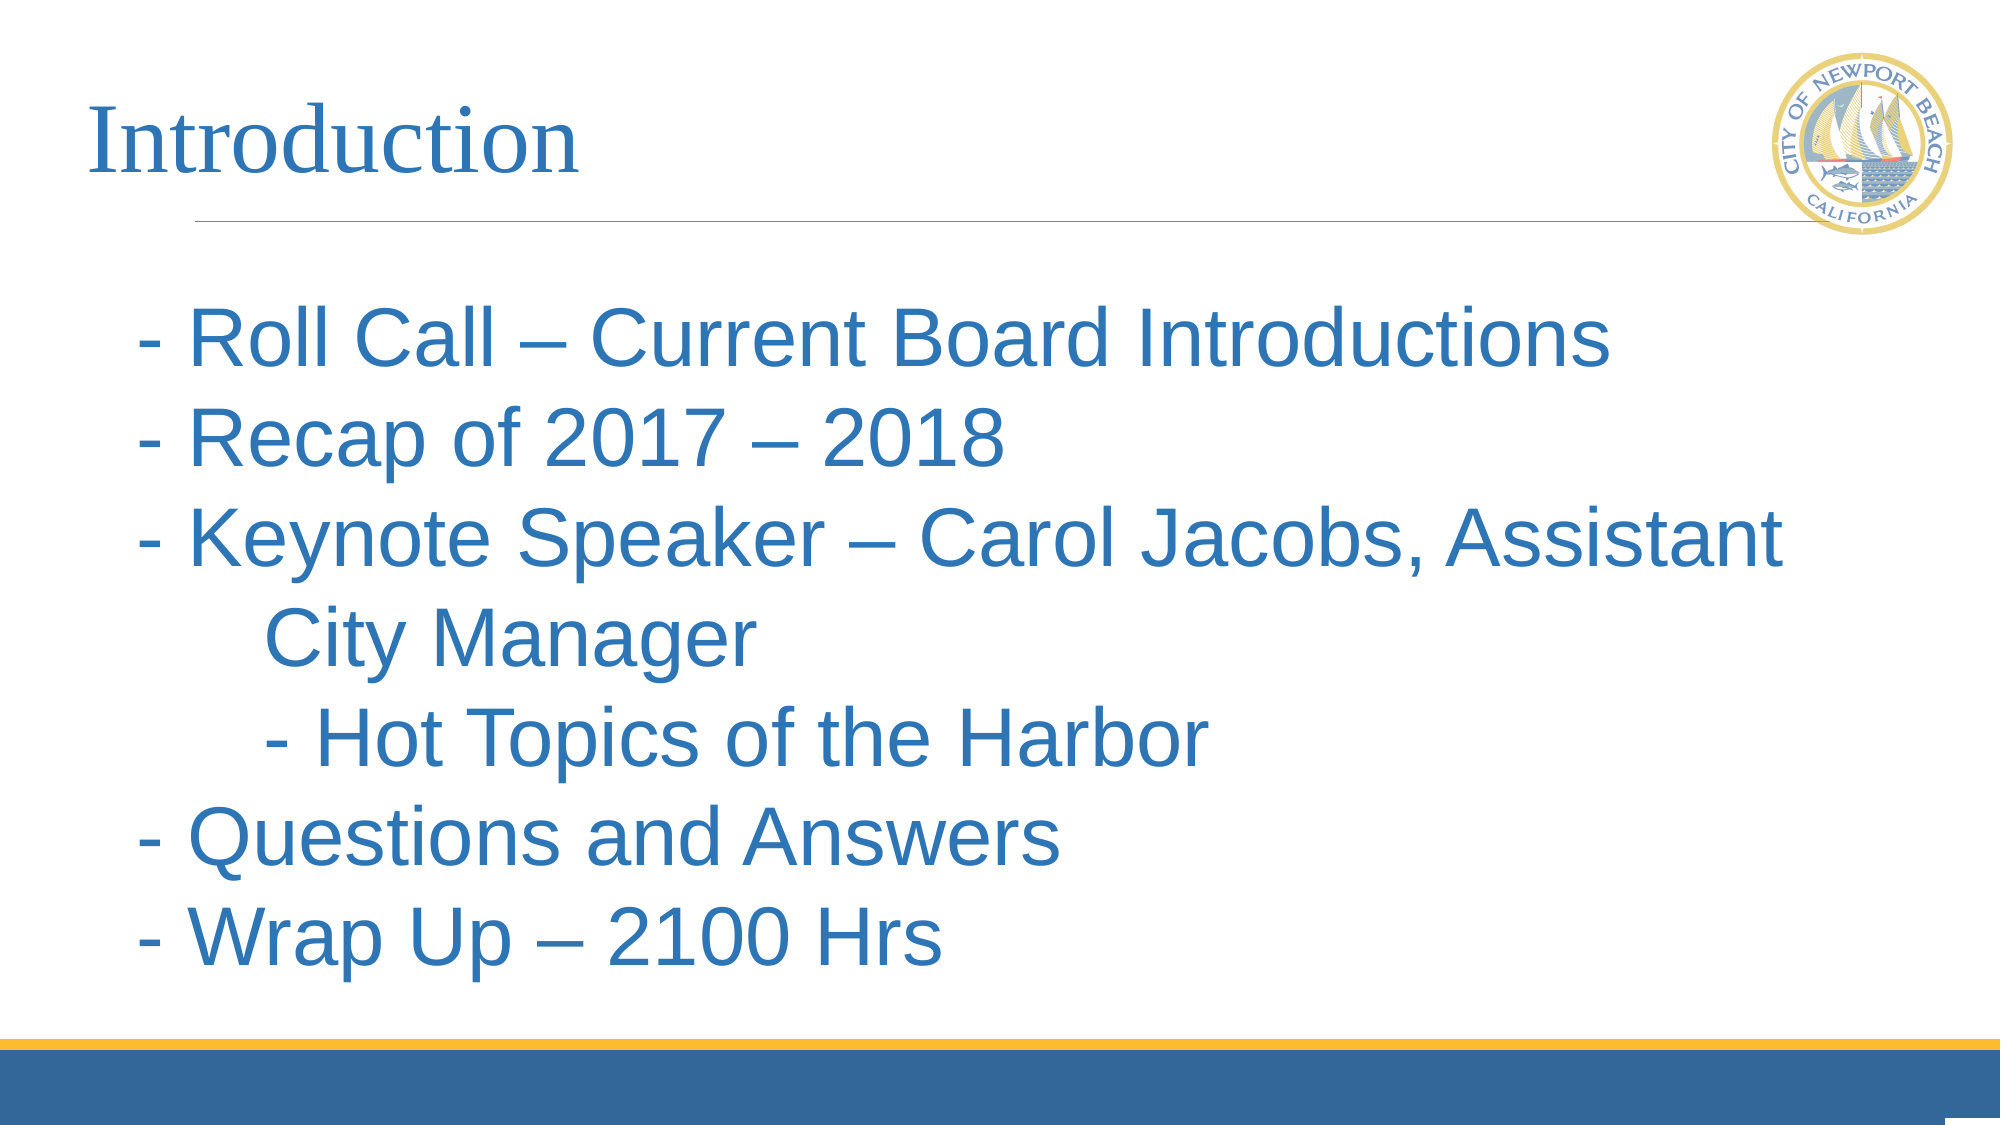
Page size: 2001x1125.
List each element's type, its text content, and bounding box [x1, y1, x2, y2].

text_box Introduction [71, 65, 1897, 330]
text_box - Roll Call – Current Board Introductions - Recap of 2017 – 2018 - Keynote Speaker – Carol Jacobs, Assistant City Manager - Hot Topics of the Harbor - Questions and Answers - Wrap Up – 2100 Hrs [98, 381, 1924, 964]
picture [1945, 1118, 2000, 1125]
